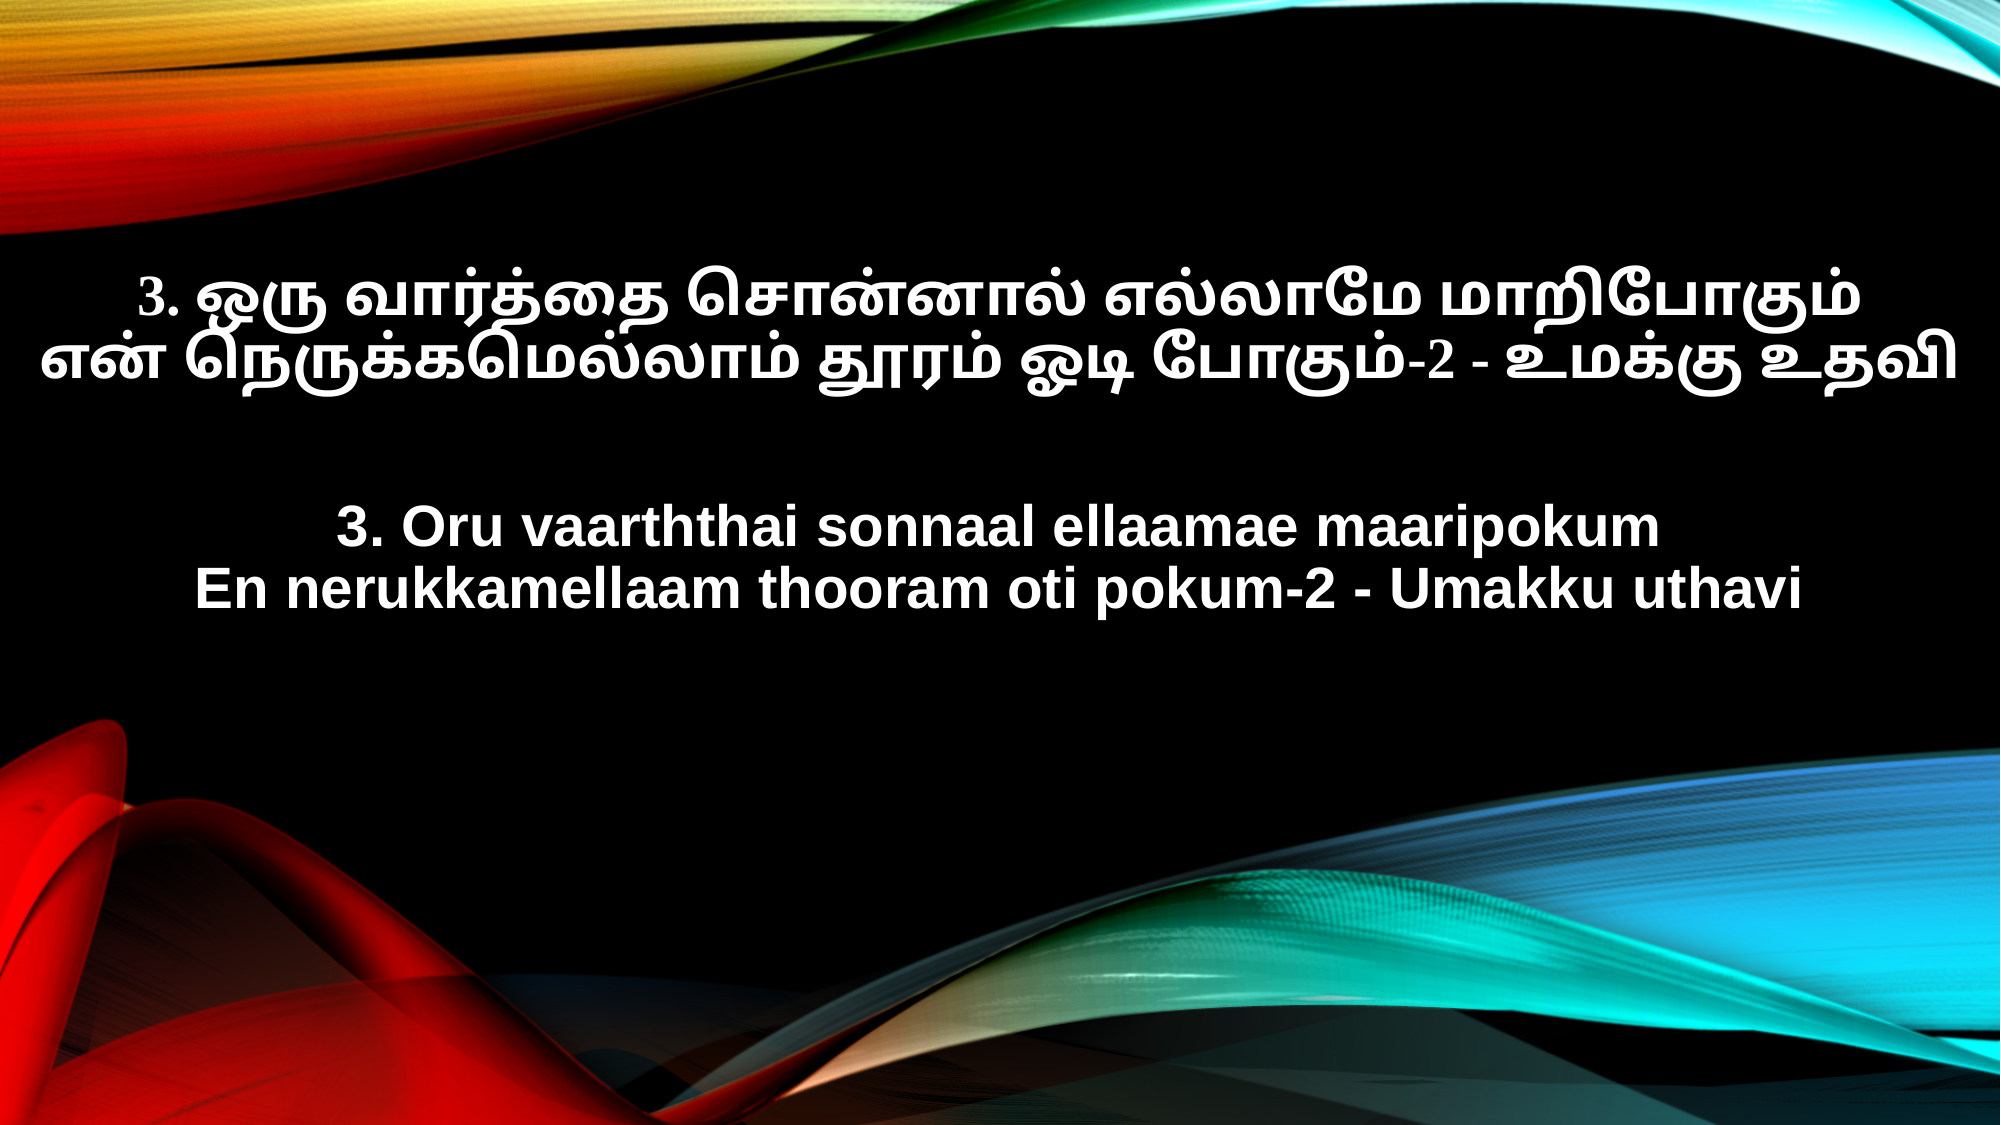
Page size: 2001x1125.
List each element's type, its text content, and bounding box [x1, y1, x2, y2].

subtitle 3. ஒரு வார்த்தை சொன்னால் எல்லாமே மாறிபோகும் என் நெருக்கமெல்லாம் தூரம் ஓடி போகும்-2 - உமக்கு உதவி 3. Oru vaarththai sonnaal ellaamae maaripokum En nerukkamellaam thooram oti pokum-2 - Umakku uthavi [0, 0, 2000, 1125]
